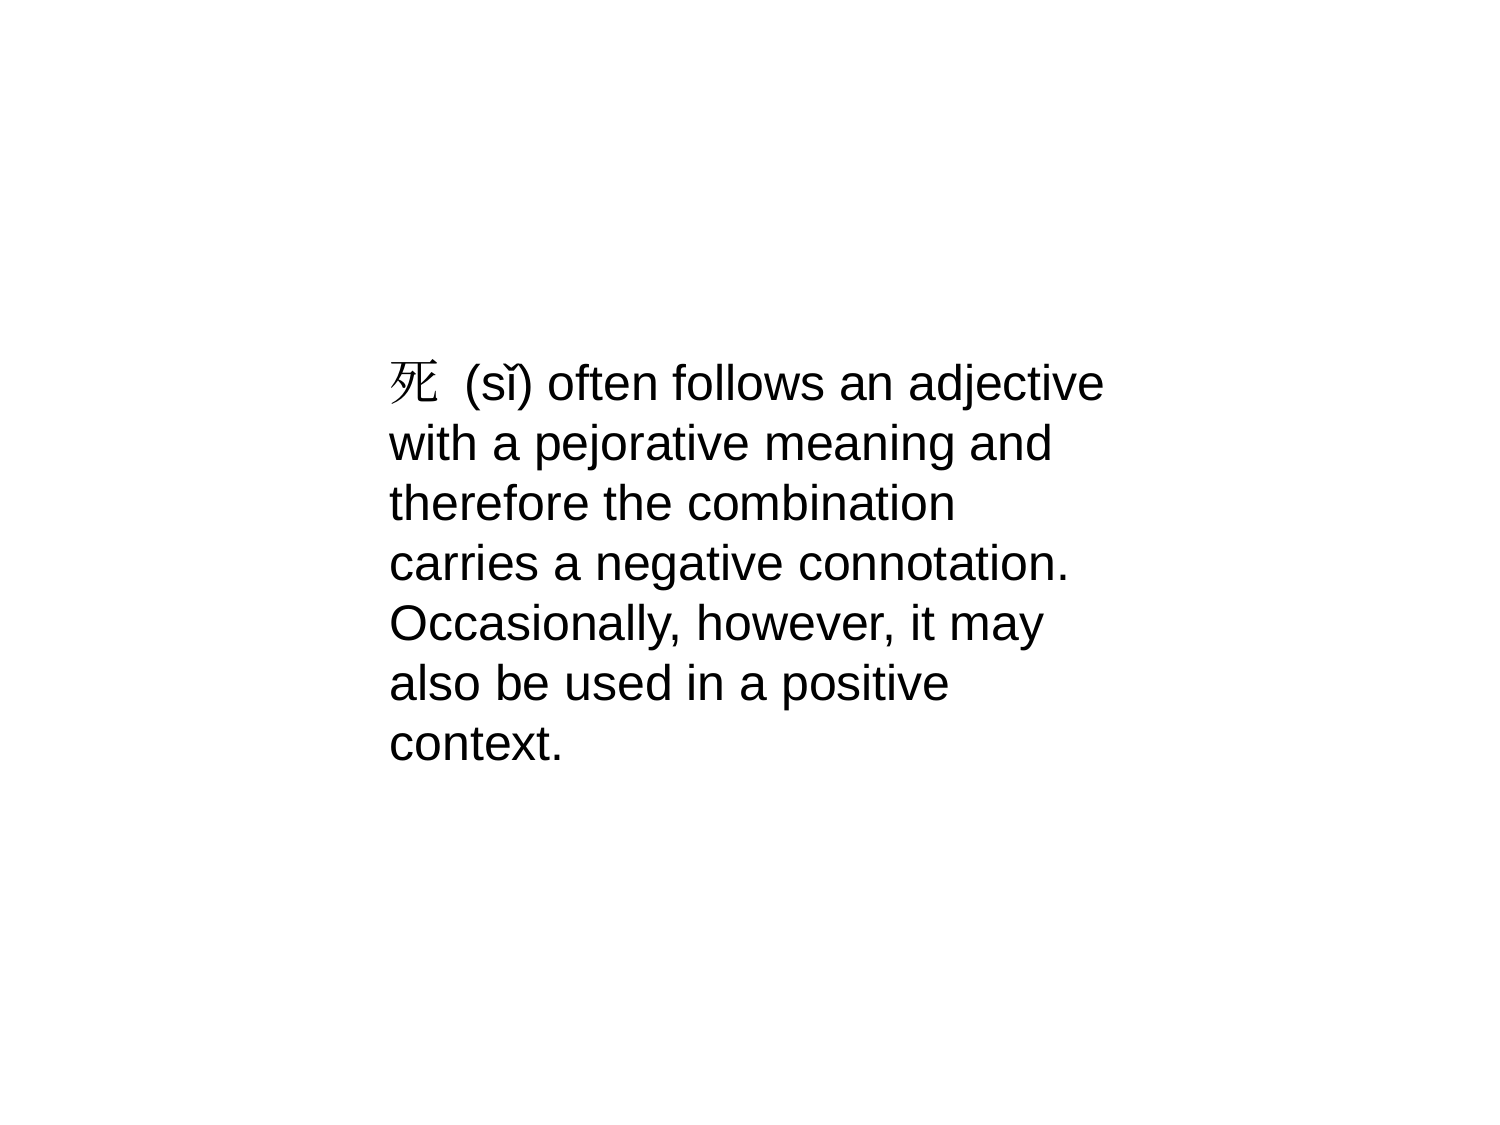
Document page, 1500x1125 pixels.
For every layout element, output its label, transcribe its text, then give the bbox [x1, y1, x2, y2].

text_box 死 (sǐ) often follows an adjective with a pejorative meaning and therefore the combination carries a negative connotation. Occasionally, however, it may also be used in a positive context. [374, 342, 1125, 778]
